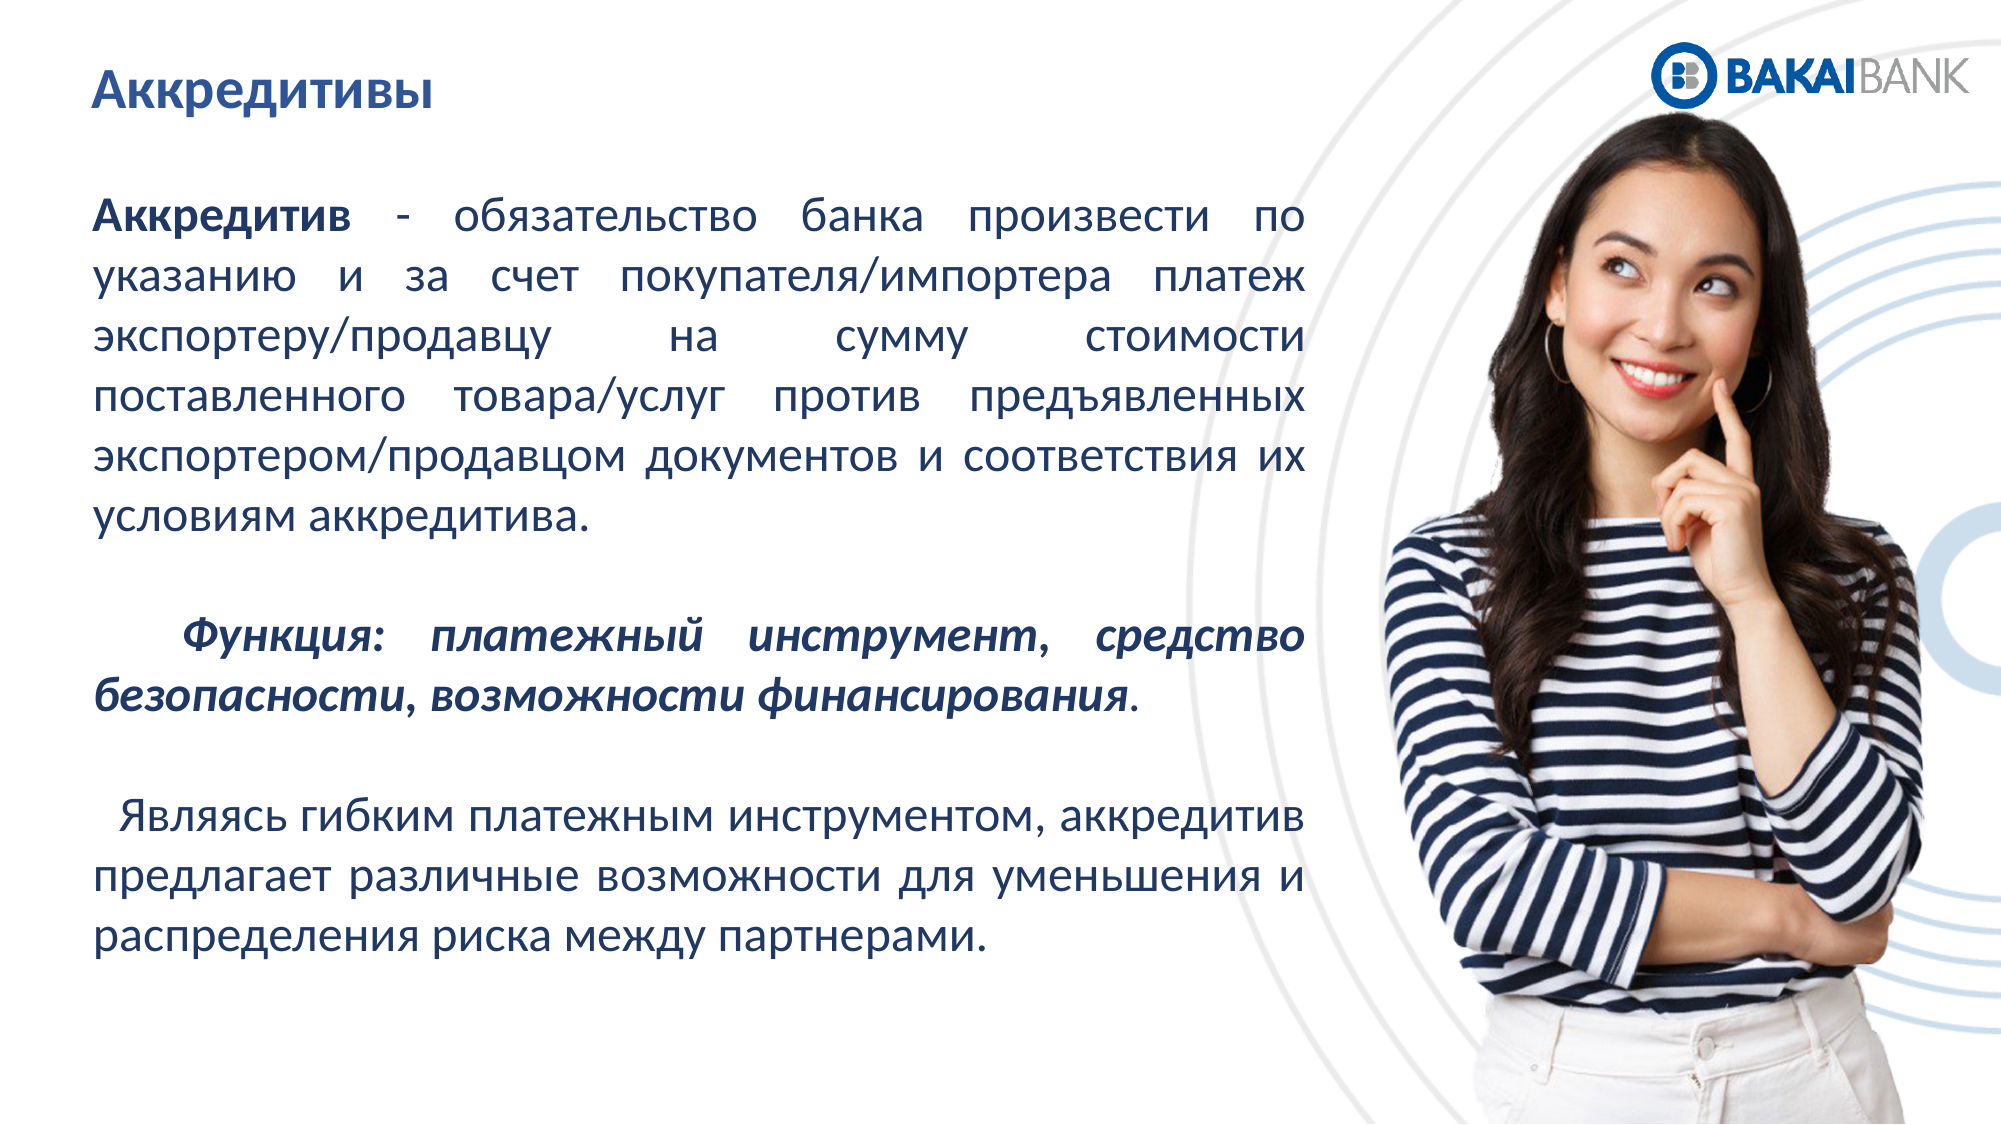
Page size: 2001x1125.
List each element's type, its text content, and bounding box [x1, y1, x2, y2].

picture [687, 0, 2001, 1124]
text_box Аккредитивы [76, 42, 687, 128]
text_box Аккредитив - обязательство банка произвести по указанию и за счет покупателя/импортера платеж экспортеру/продавцу на сумму стоимости поставленного товара/услуг против предъявленных экспортером/продавцом документов и соответствия их условиям аккредитива. Функция: платежный инструмент, средство безопасности, возможности финансирования. Являясь гибким платежным инструментом, аккредитив предлагает различные возможности для уменьшения и распределения риска между партнерами. [78, 173, 687, 1039]
